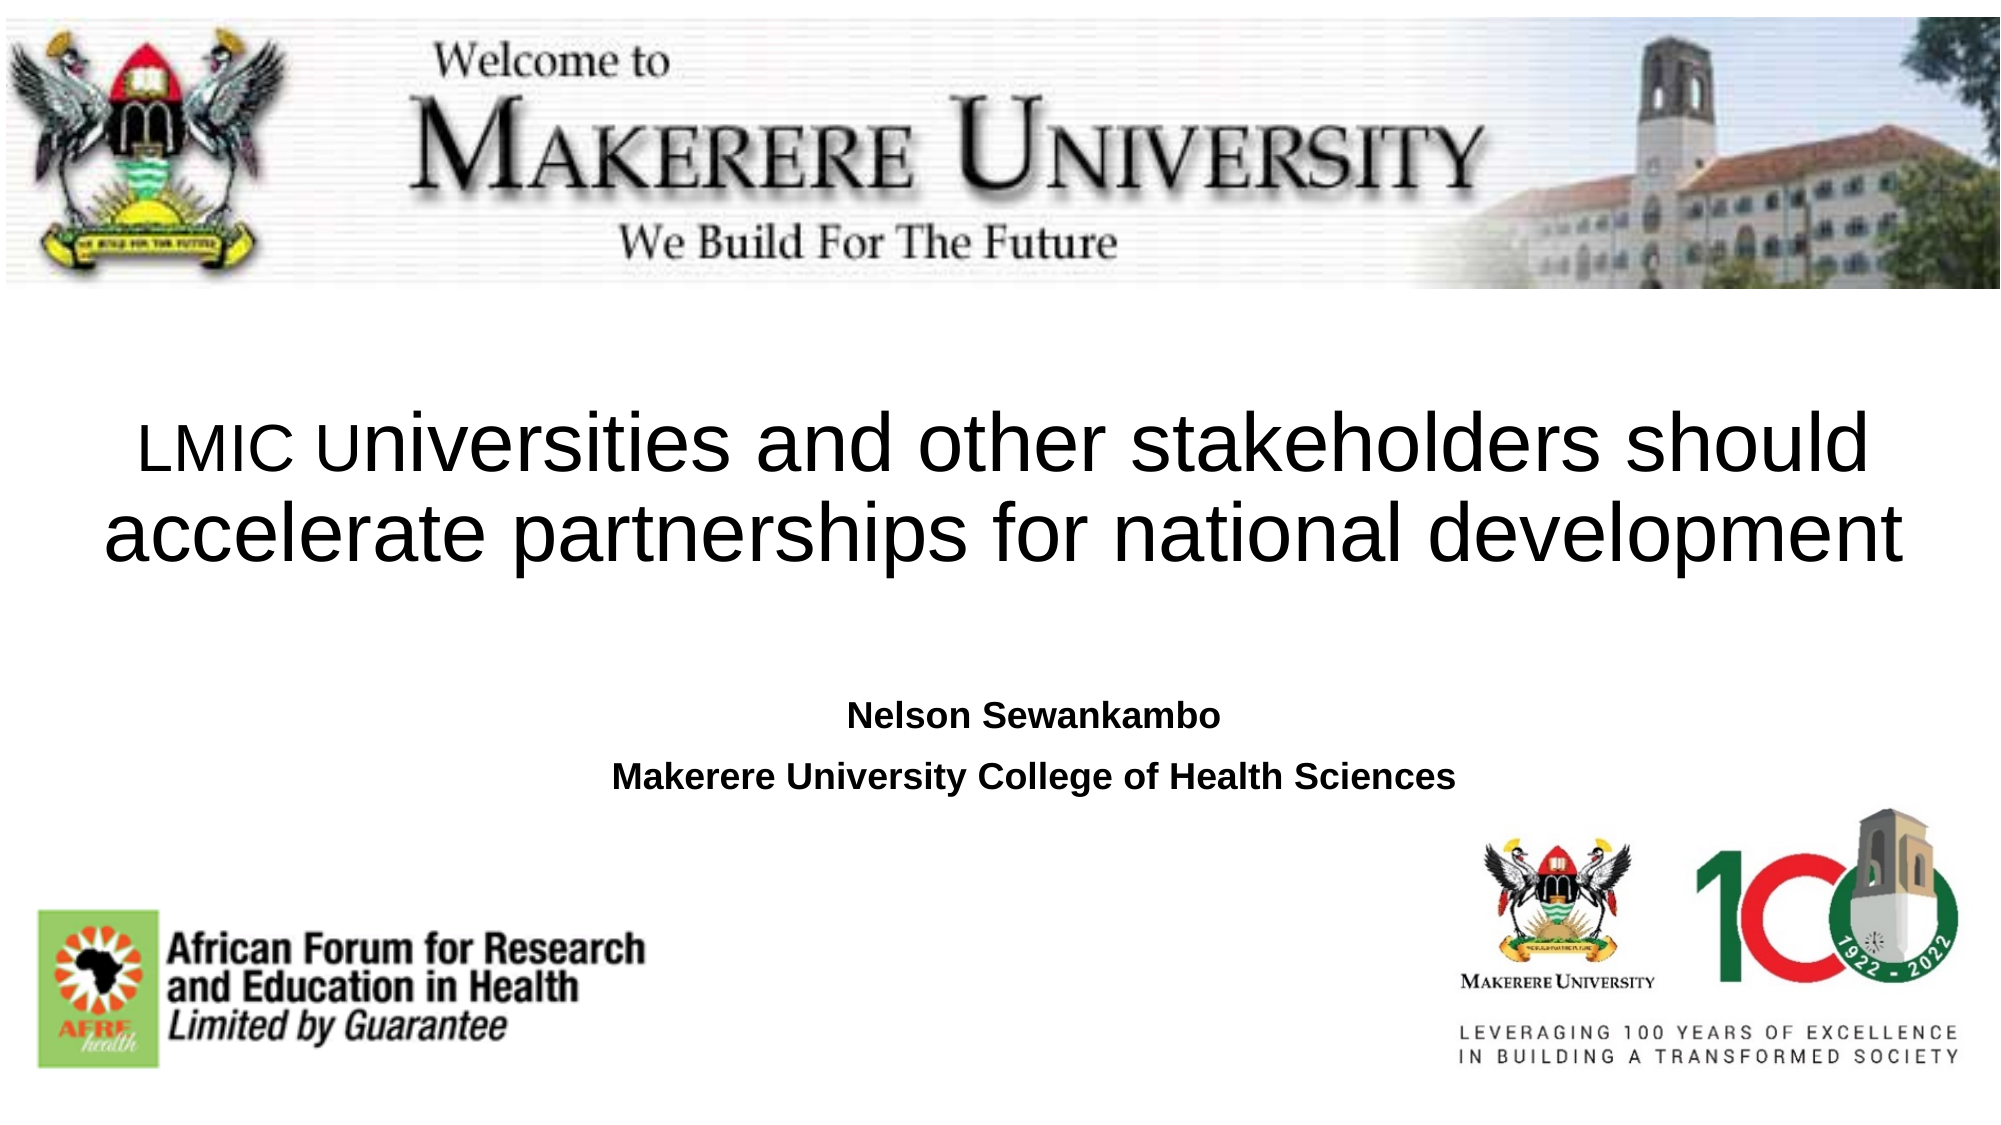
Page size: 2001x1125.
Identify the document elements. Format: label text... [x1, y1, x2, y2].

title LMIC Universities and other stakeholders should accelerate partnerships for national development [30, 301, 1979, 739]
subtitle Nelson Sewankambo Makerere University College of Health Sciences [484, 561, 1584, 806]
picture [31, 906, 657, 1074]
picture [1448, 791, 1979, 1079]
picture [6, 17, 2000, 289]
